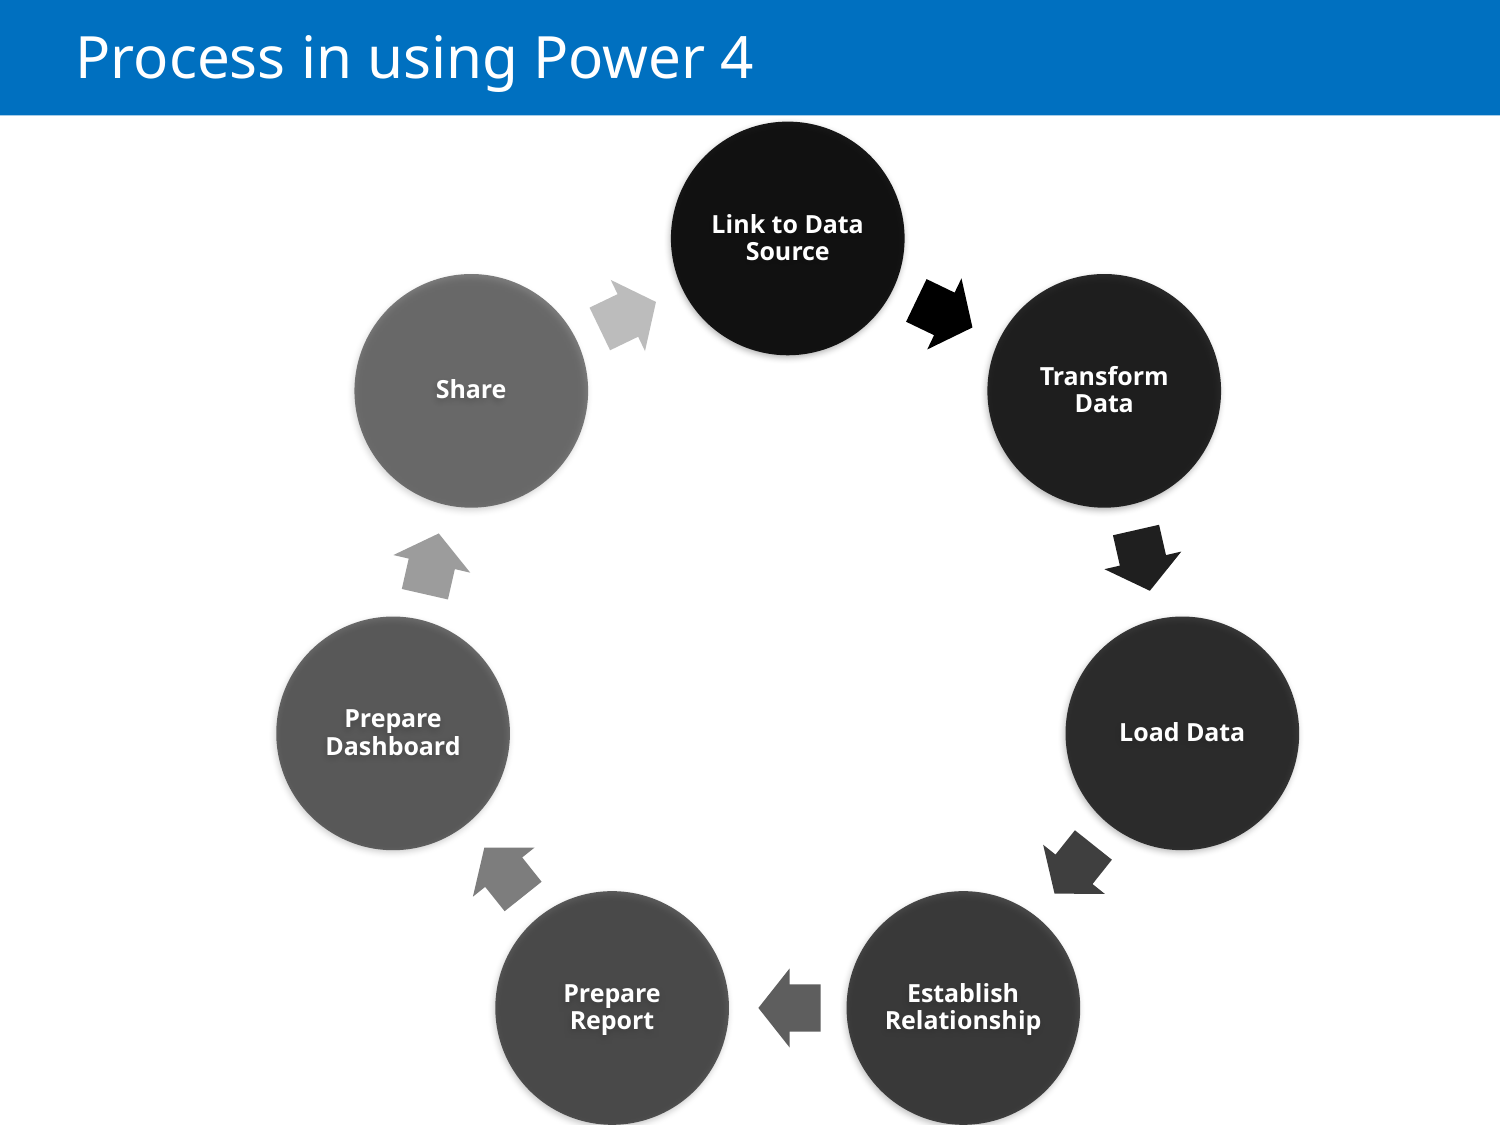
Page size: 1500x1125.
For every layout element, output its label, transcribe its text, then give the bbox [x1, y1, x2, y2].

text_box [75, 121, 1500, 1125]
title Process in using Power 4 [75, 0, 1351, 120]
